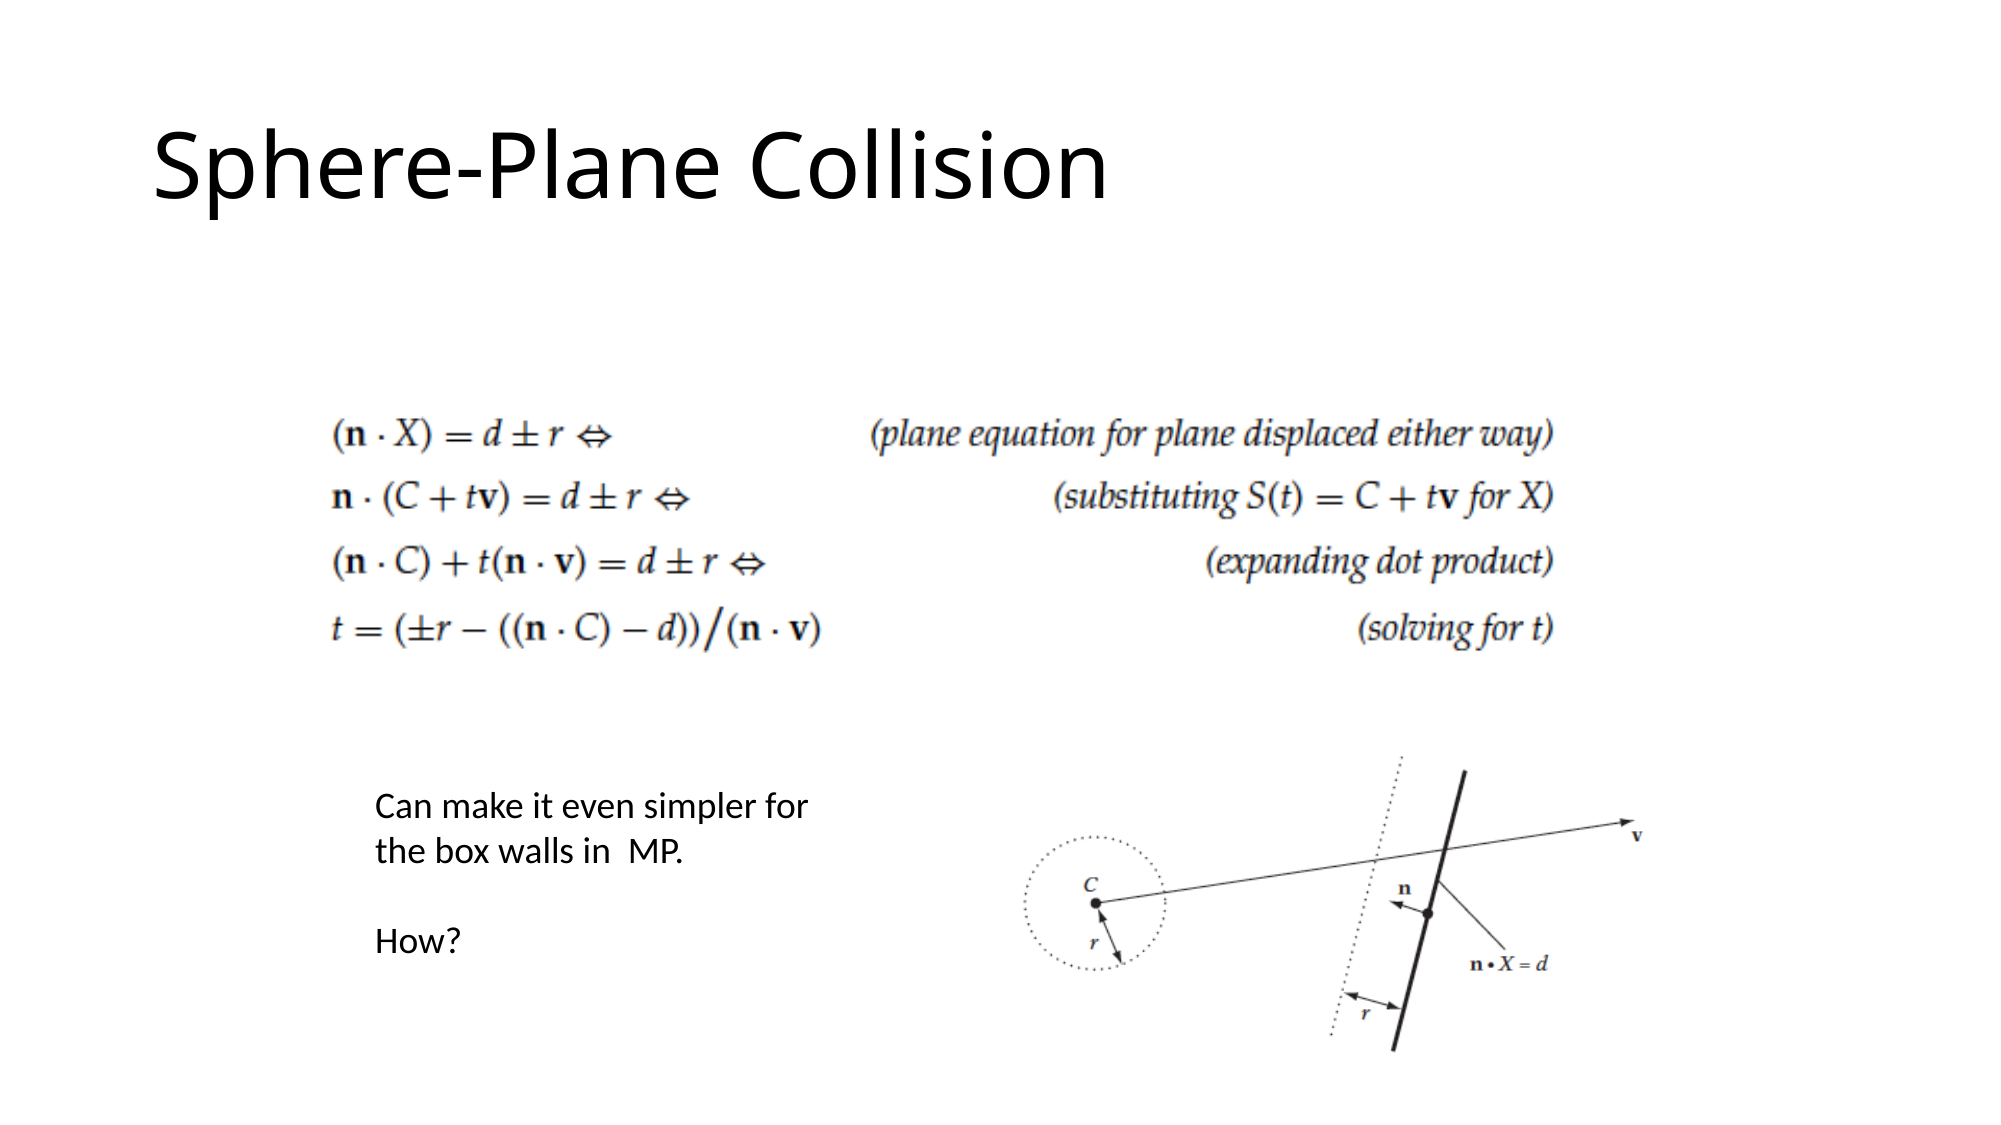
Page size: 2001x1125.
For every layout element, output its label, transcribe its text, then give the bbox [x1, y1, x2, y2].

picture [300, 394, 1597, 672]
text_box Can make it even simpler for the box walls in MP. How? [360, 773, 840, 969]
title Sphere-Plane Collision [137, 59, 1863, 278]
picture [1005, 708, 1719, 1067]
